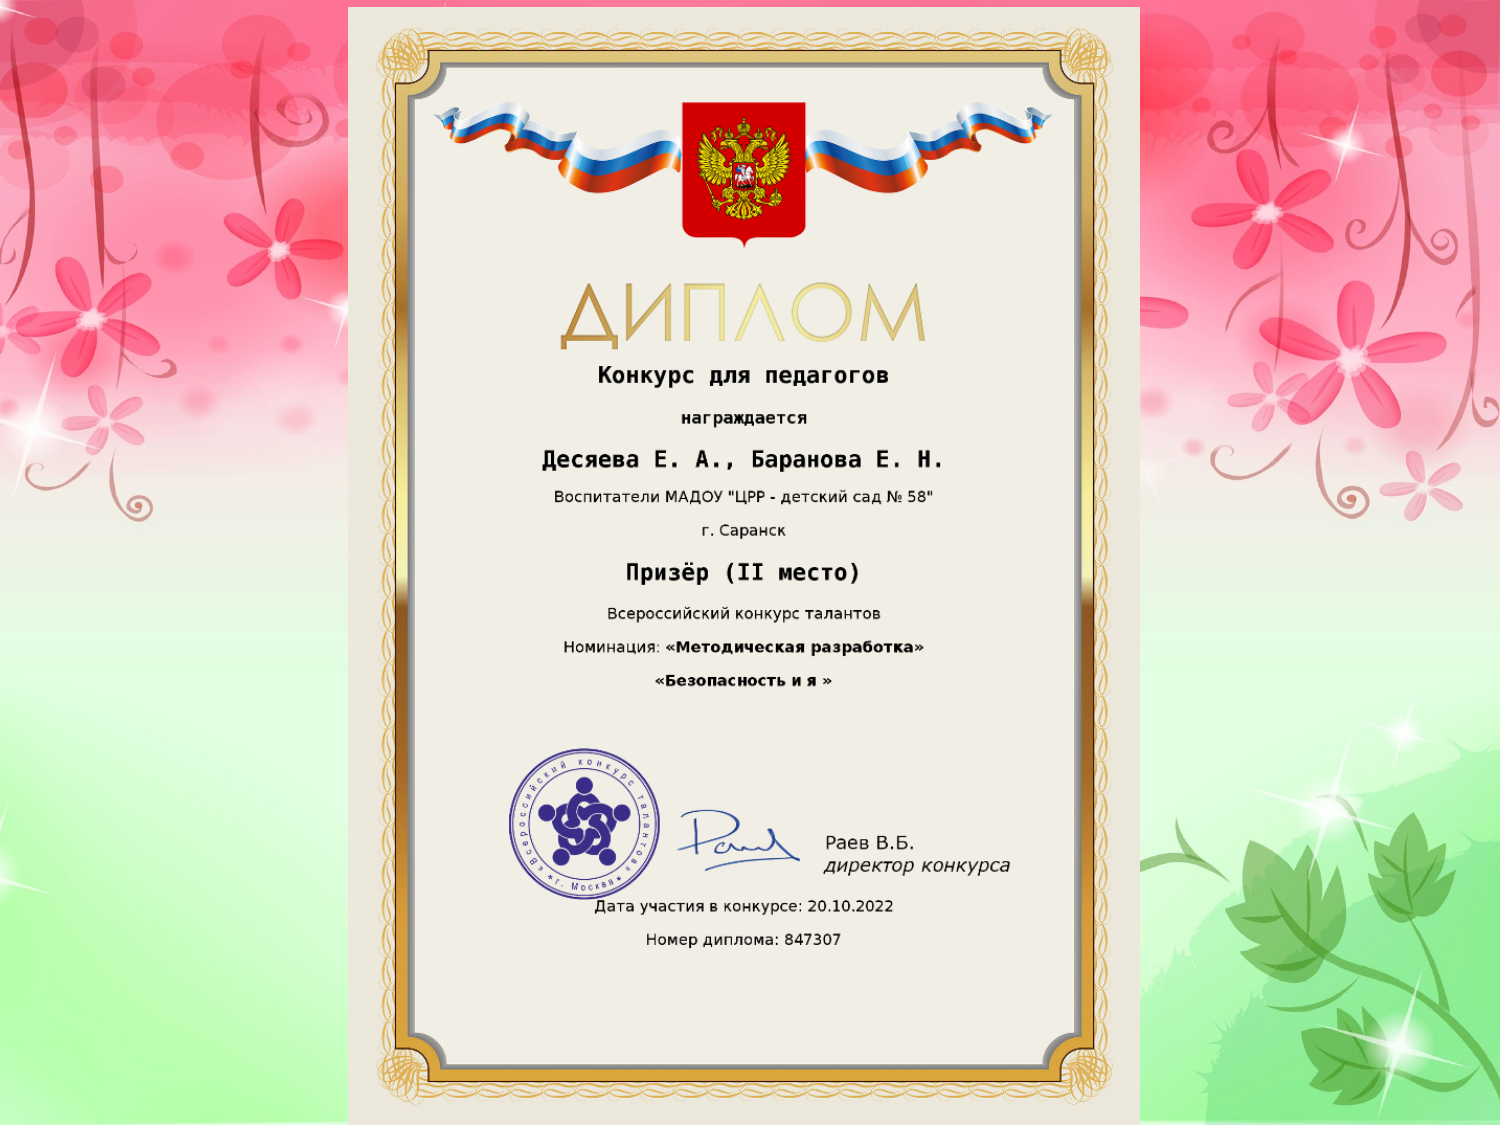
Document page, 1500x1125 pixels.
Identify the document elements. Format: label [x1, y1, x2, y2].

picture [0, 0, 1500, 1125]
list [348, 6, 1140, 1125]
